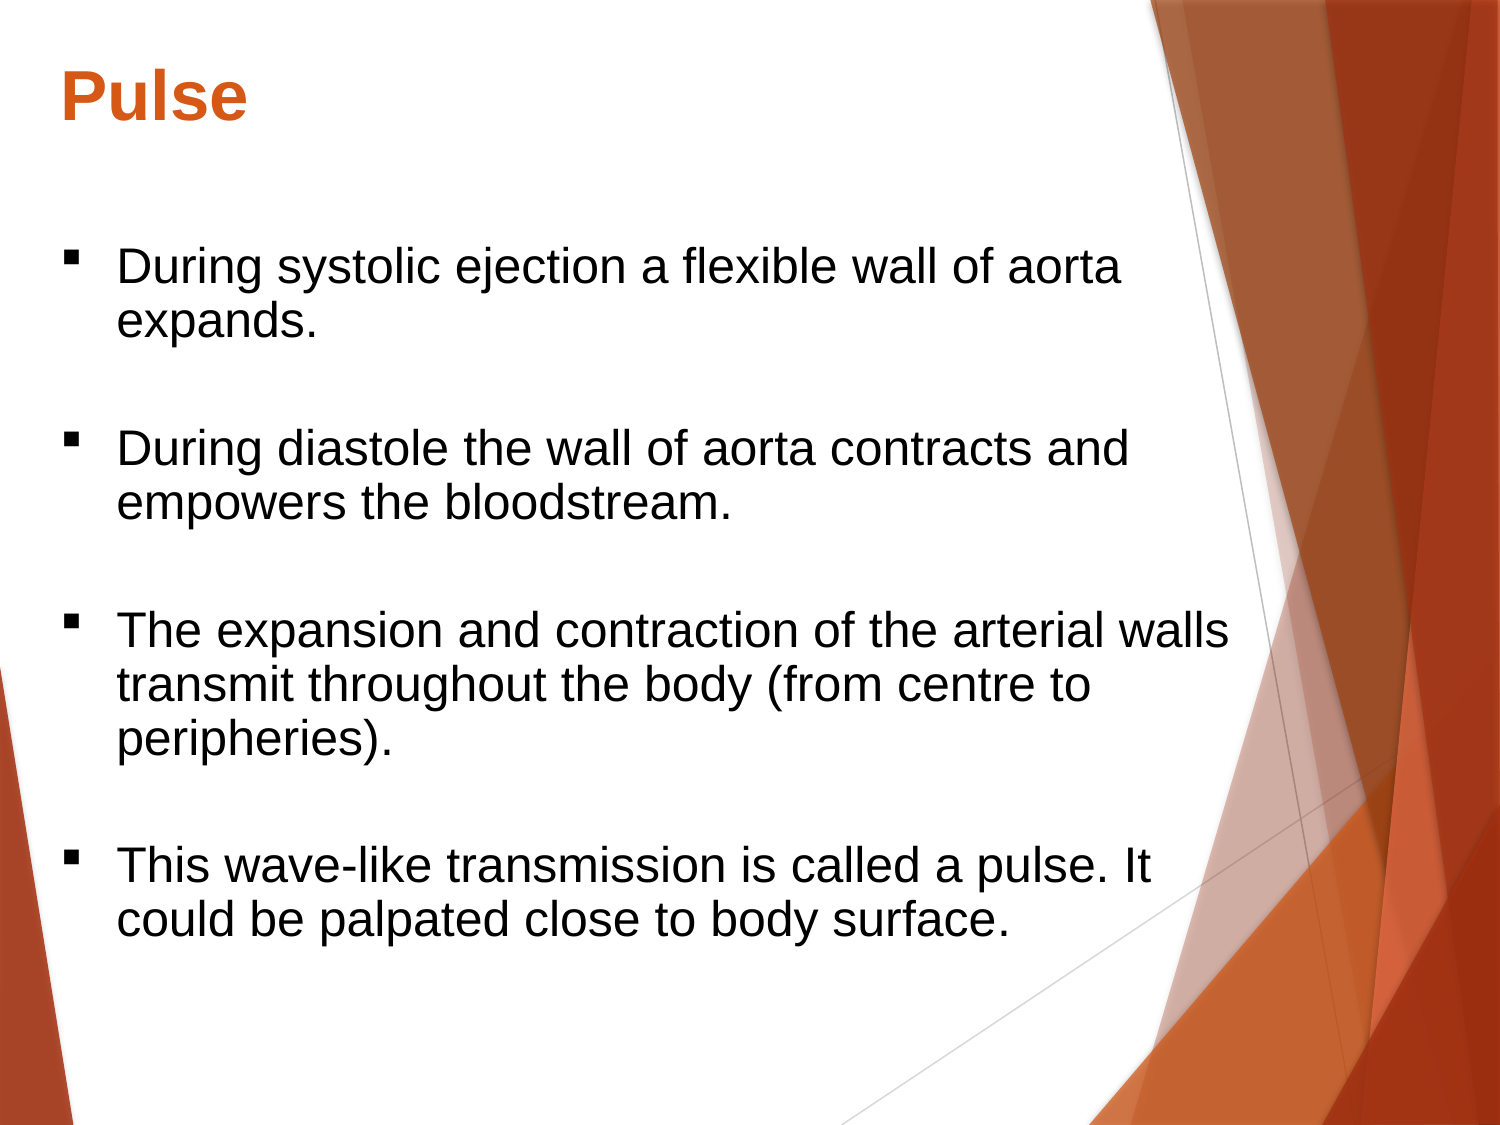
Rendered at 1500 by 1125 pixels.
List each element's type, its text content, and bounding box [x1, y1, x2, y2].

text_box Pulse [45, 42, 1500, 143]
text_box During systolic ejection a flexible wall of aorta expands. During diastole the wall of aorta contracts and empowers the bloodstream. The expansion and contraction of the arterial walls transmit throughout the body (from centre to peripheries). This wave-like transmission is called a pulse. It could be palpated close to body surface. [45, 162, 1263, 1125]
